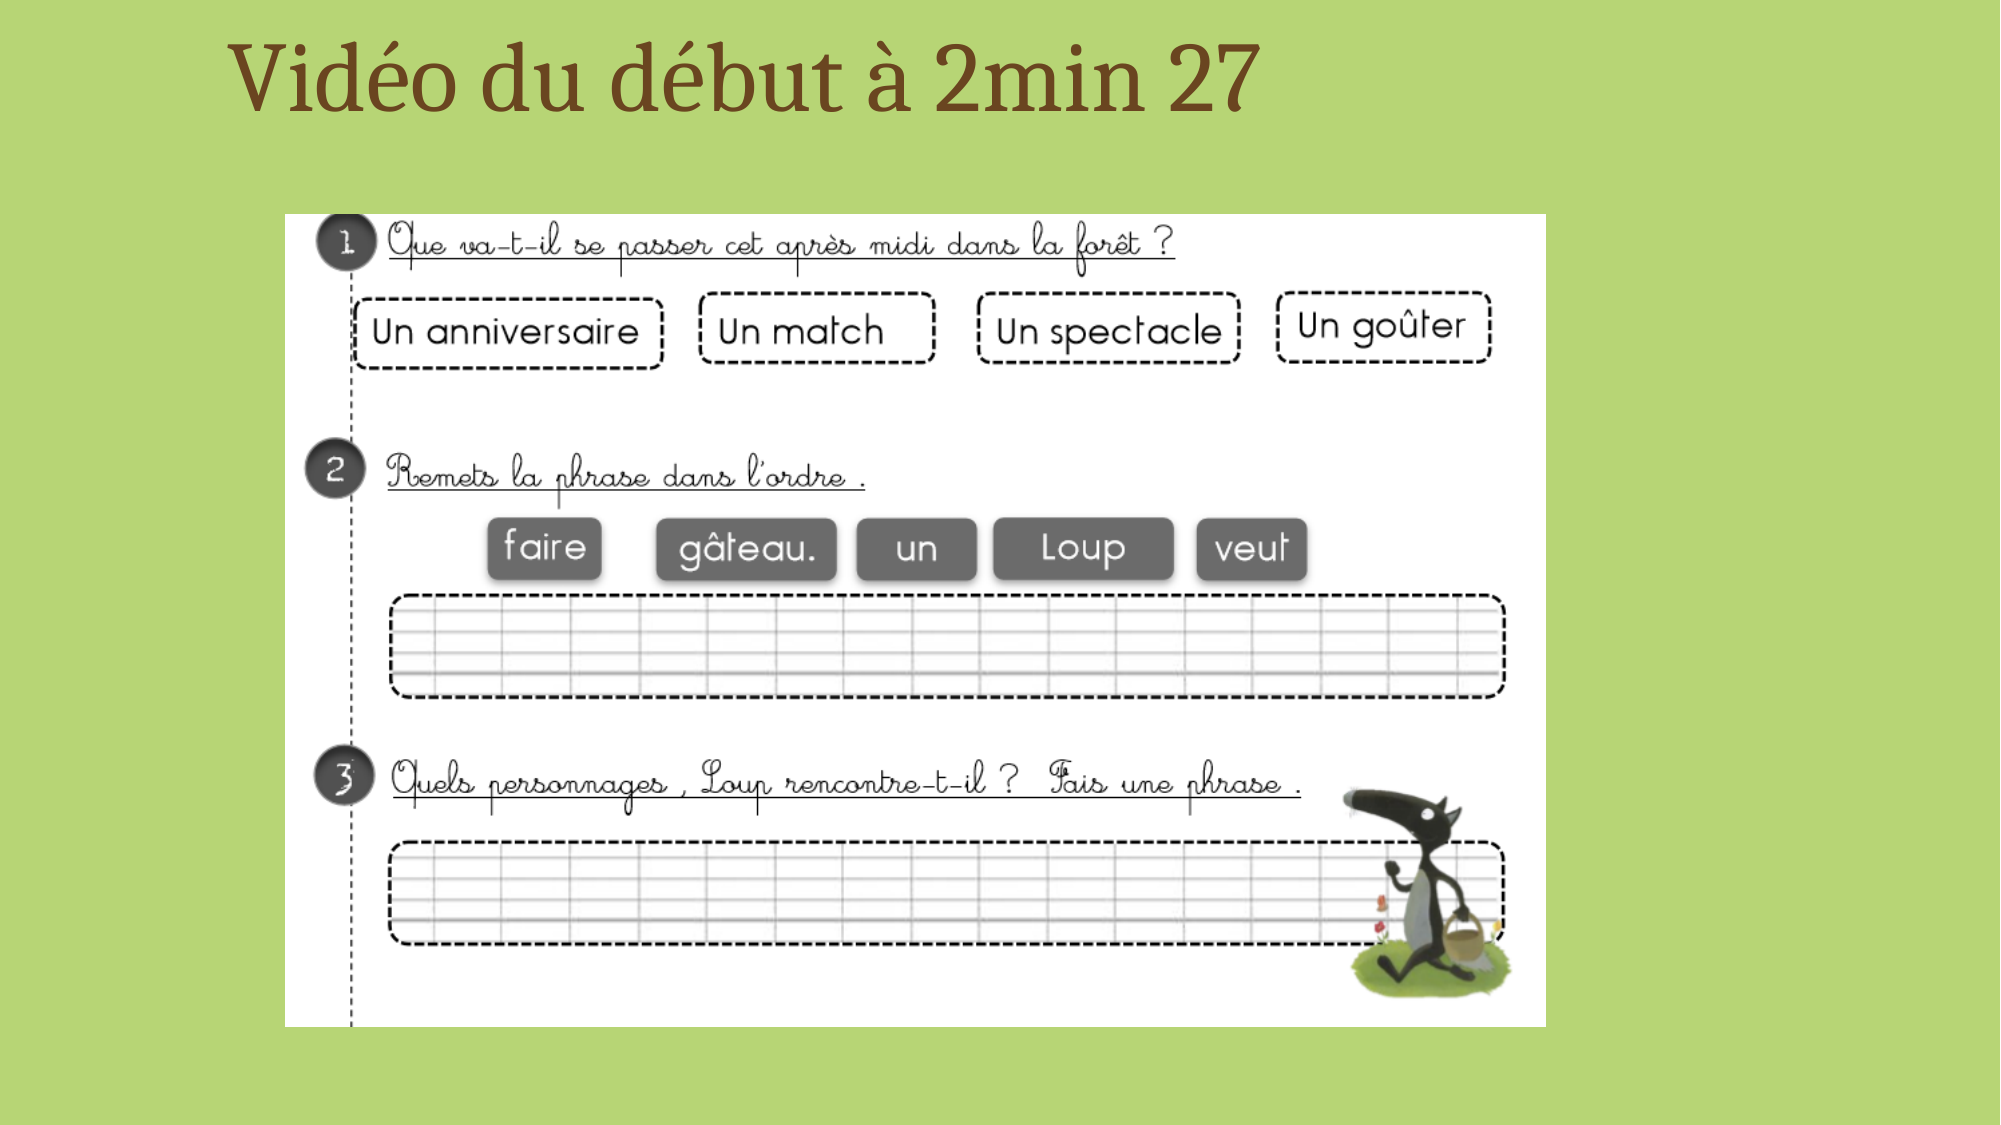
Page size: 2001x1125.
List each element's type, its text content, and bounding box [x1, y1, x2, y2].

title Vidéo du début à 2min 27 [212, 0, 1788, 141]
picture [285, 214, 1546, 1027]
